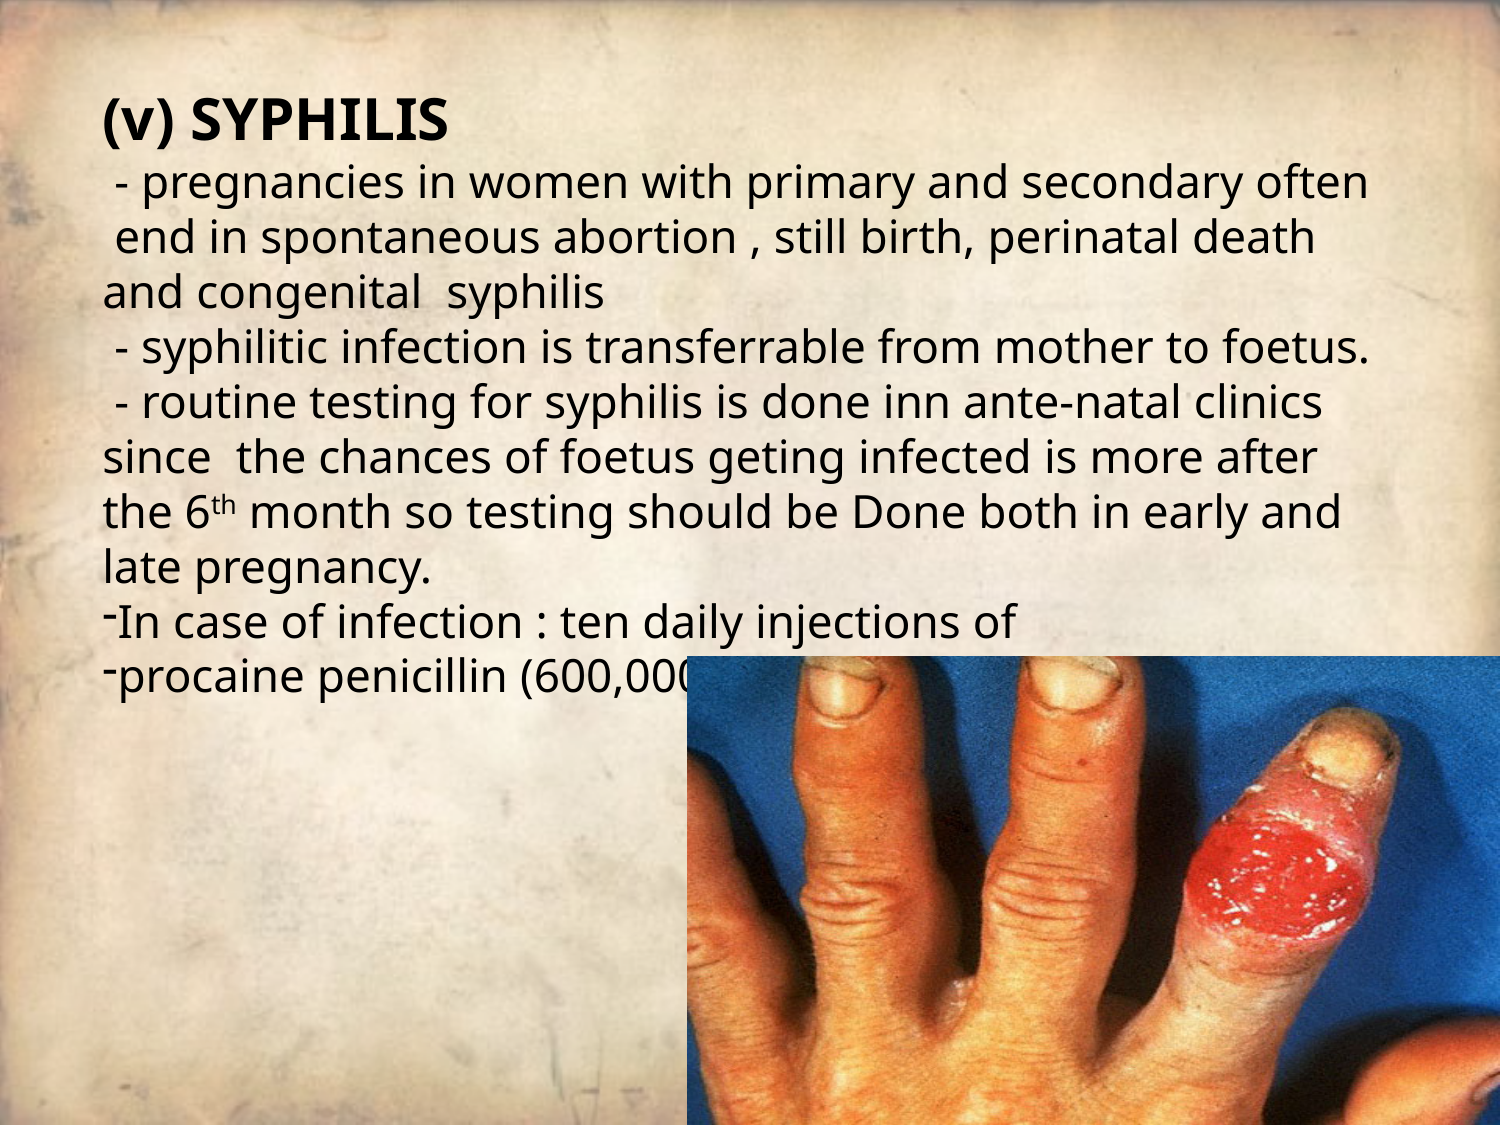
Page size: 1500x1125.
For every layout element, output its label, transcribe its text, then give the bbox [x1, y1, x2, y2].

picture [686, 655, 1500, 1125]
text_box (v) SYPHILIS - pregnancies in women with primary and secondary often end in spontaneous abortion , still birth, perinatal death and congenital syphilis - syphilitic infection is transferrable from mother to foetus. - routine testing for syphilis is done inn ante-natal clinics since the chances of foetus geting infected is more after the 6th month so testing should be Done both in early and late pregnancy. In case of infection : ten daily injections of procaine penicillin (600,000 units) [87, 75, 1388, 710]
